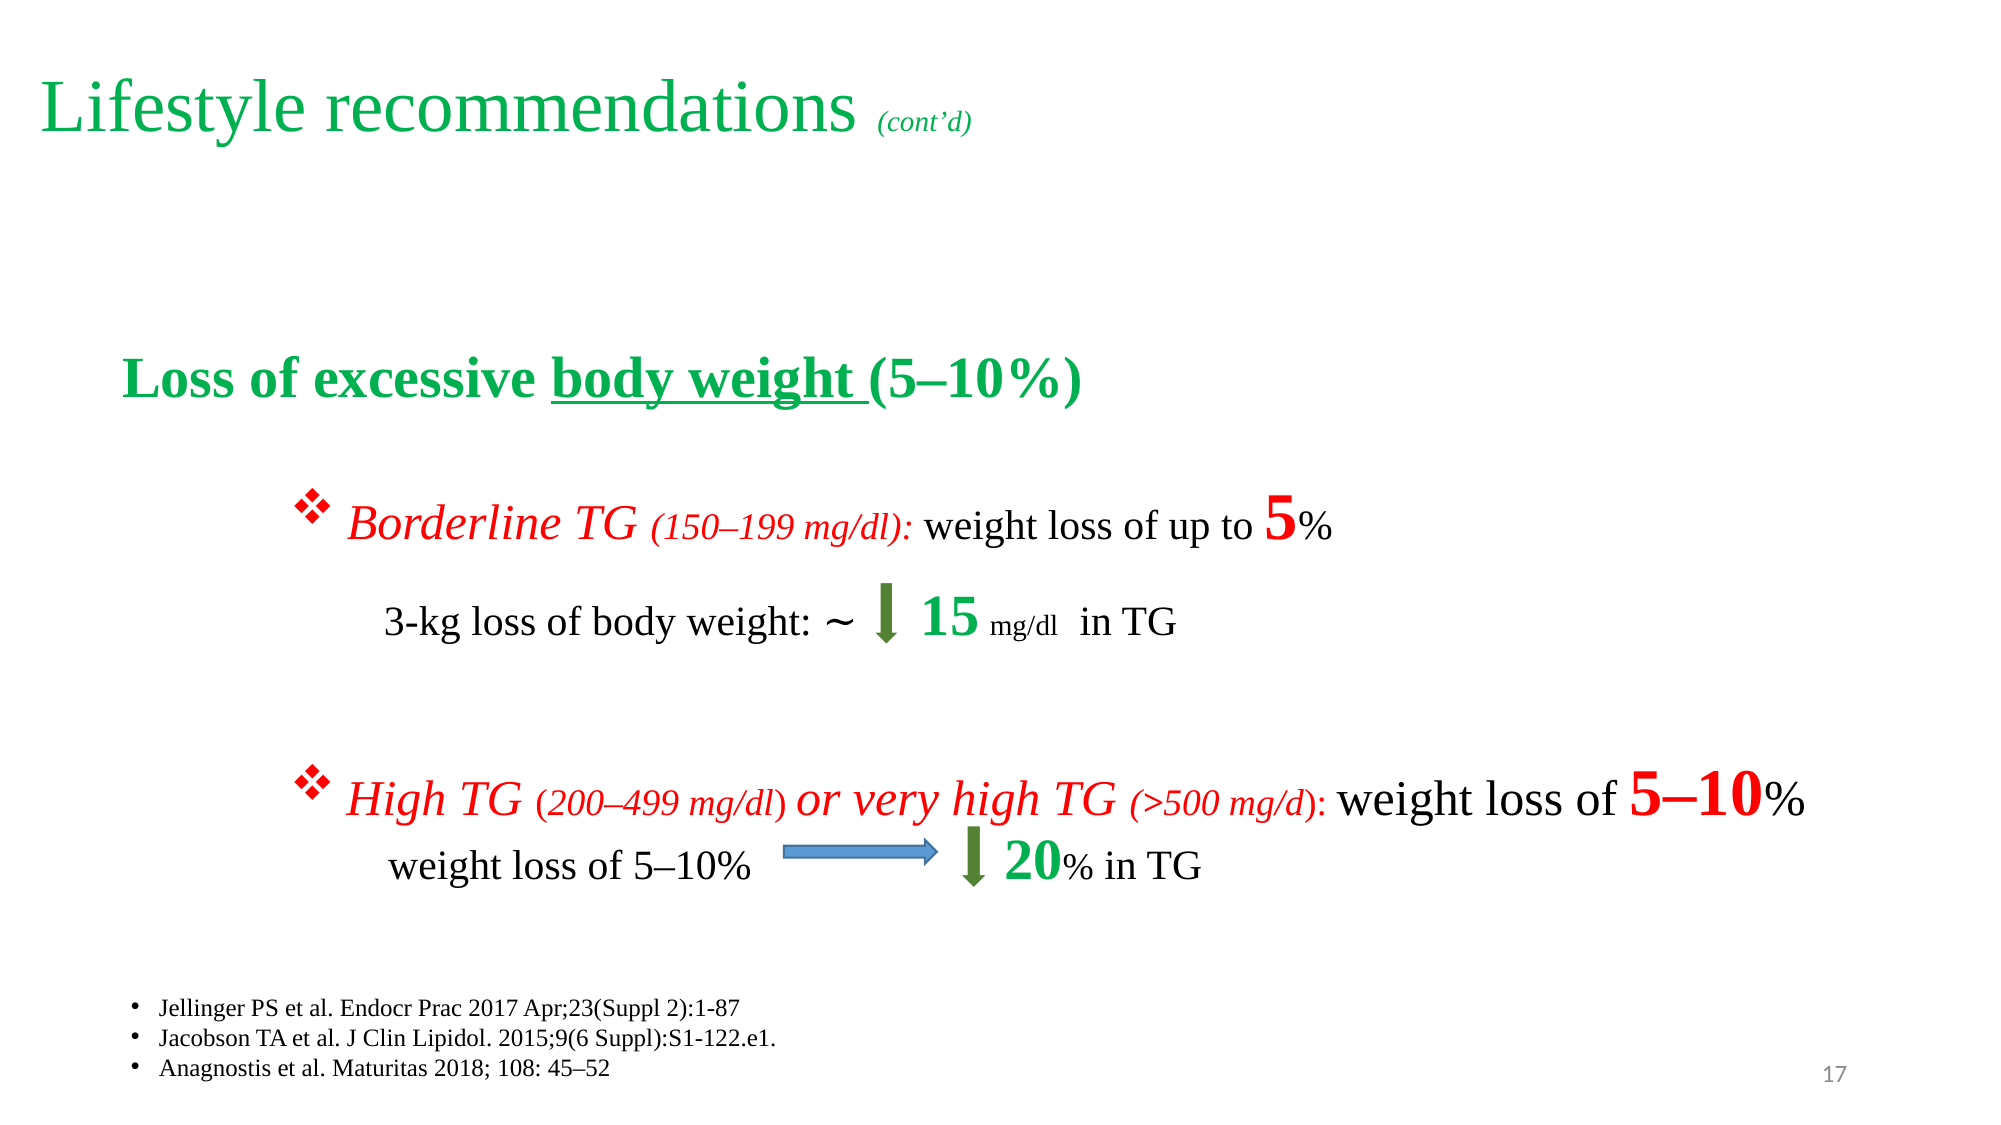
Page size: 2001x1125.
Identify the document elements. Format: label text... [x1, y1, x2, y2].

slide_number 17 [1412, 1042, 1863, 1103]
text_box weight loss of 5–10% 20% in TG [373, 813, 1398, 899]
text_box Lifestyle recommendations (cont’d) [25, 75, 1751, 228]
list Loss of excessive body weight (5–10%) Borderline TG (150–199 mg/dl): weight loss of up to 5% 3-kg loss of body weight: ∼ 15 mg/dl in TG High TG (200–499 mg/dl) or very high TG (>500 mg/d): weight loss of 5–10% [12, 244, 1977, 889]
text_box [870, 581, 903, 647]
text_box [782, 837, 939, 867]
text_box [956, 824, 991, 891]
text_box Jellinger PS et al. Endocr Prac 2017 Apr;23(Suppl 2):1-87 Jacobson TA et al. J Clin Lipidol. 2015;9(6 Suppl):S1-122.e1. Anagnostis et al. Maturitas 2018; 108: 45–52 [116, 983, 831, 1089]
